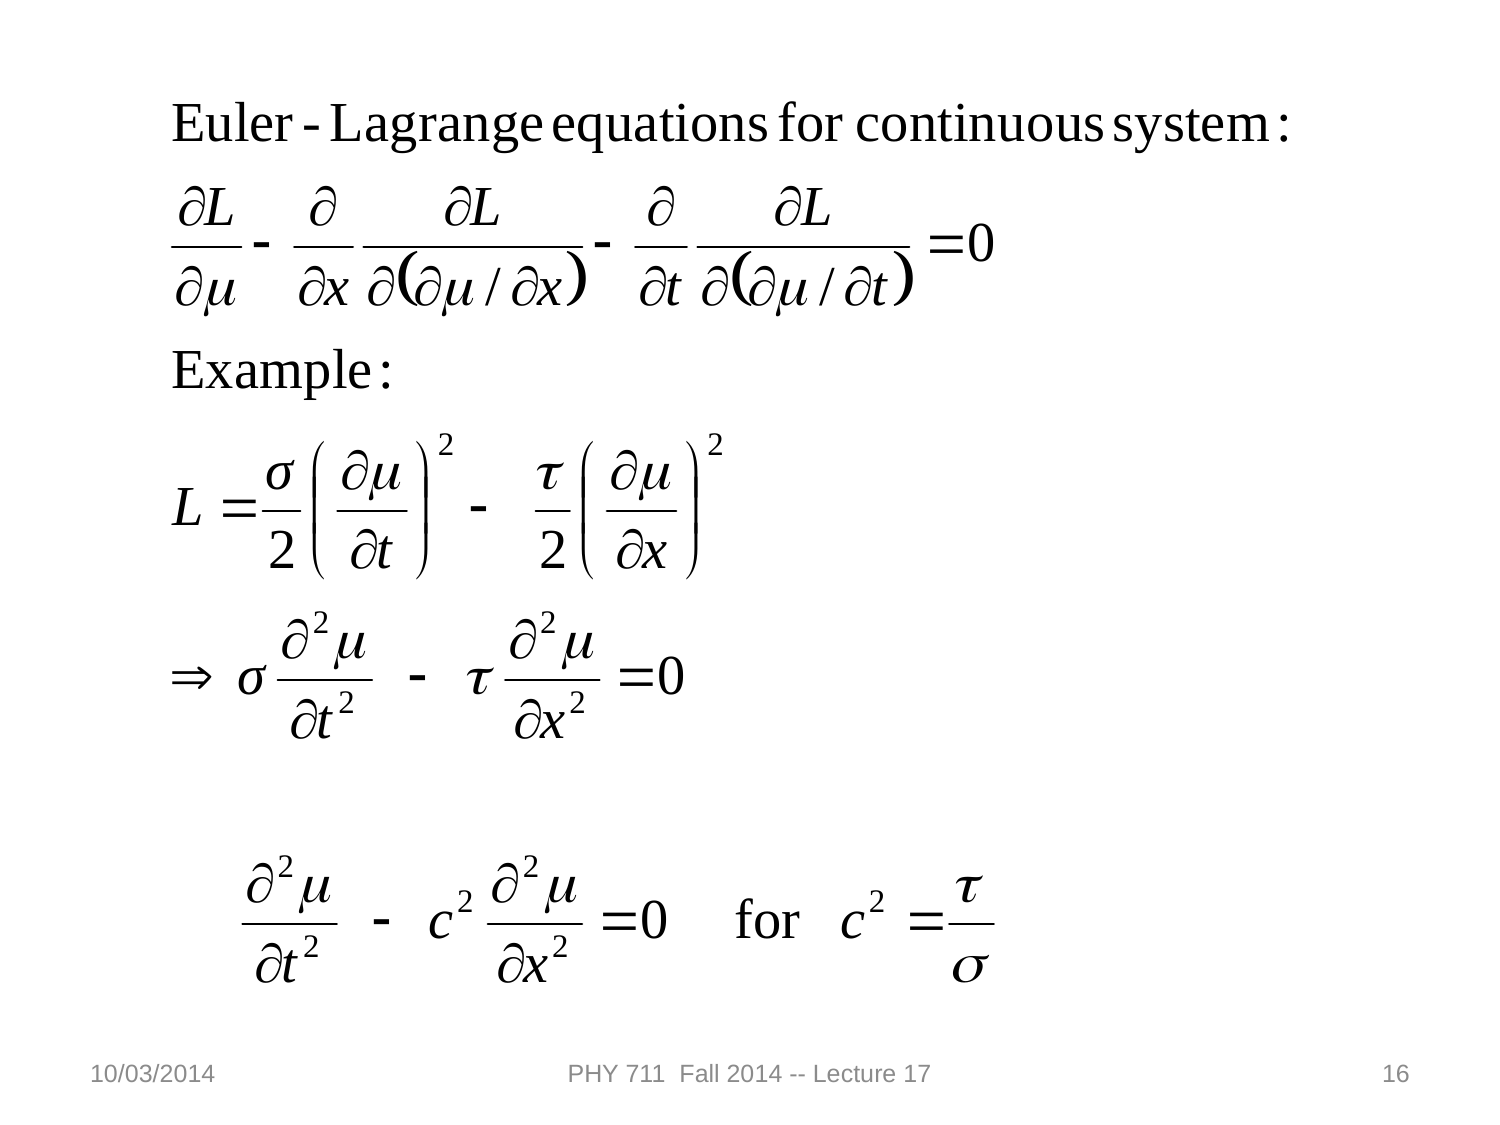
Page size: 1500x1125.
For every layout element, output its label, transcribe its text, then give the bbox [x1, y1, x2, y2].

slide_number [75, 1042, 425, 1103]
footer PHY 711 Fall 2014 -- Lecture 17 [512, 1042, 988, 1103]
slide_number 16 [1074, 1042, 1425, 1103]
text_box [162, 87, 1296, 996]
